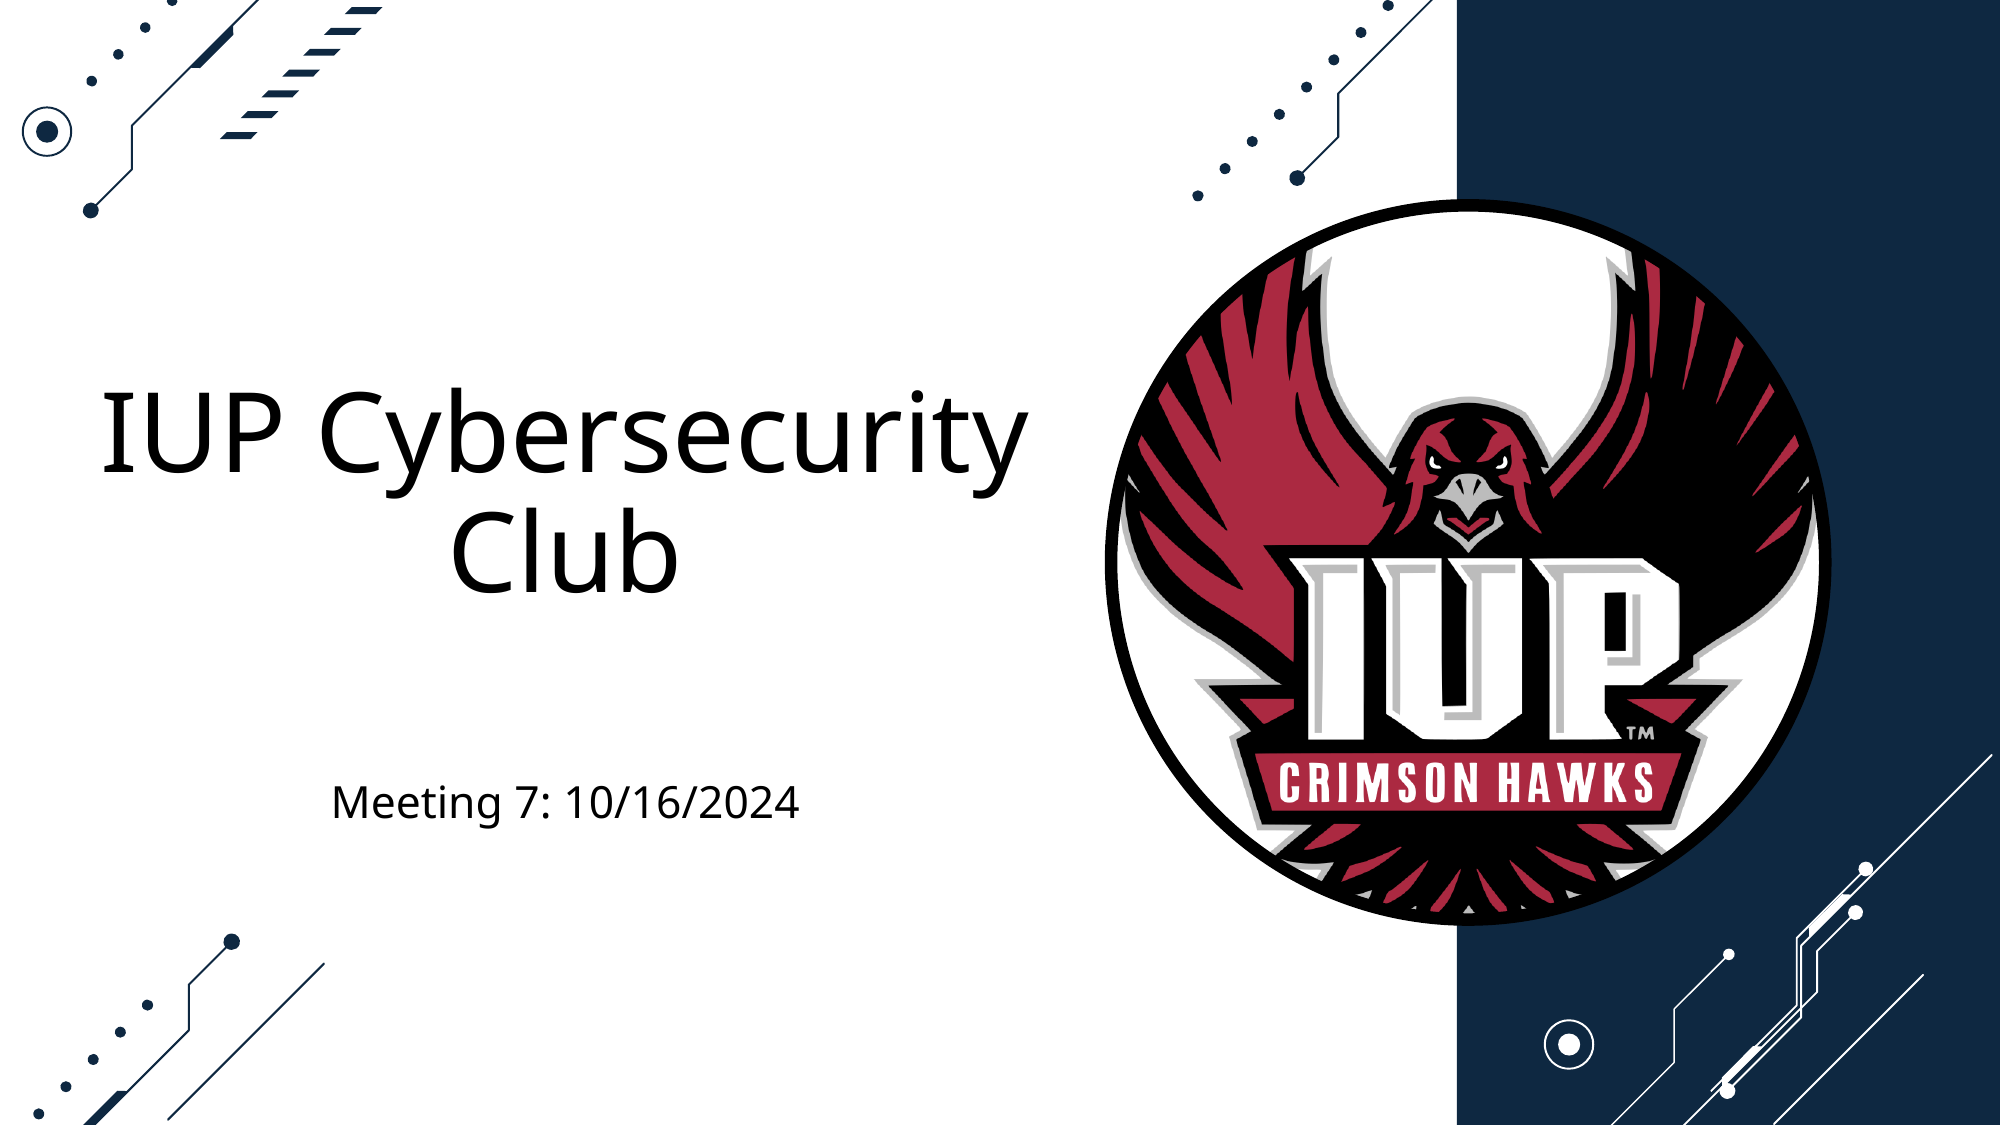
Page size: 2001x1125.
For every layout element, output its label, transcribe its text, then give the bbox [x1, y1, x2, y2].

subtitle Meeting 7: 10/16/2024 [155, 753, 976, 856]
title IUP Cybersecurity Club [64, 291, 1068, 701]
picture [1110, 204, 1826, 921]
